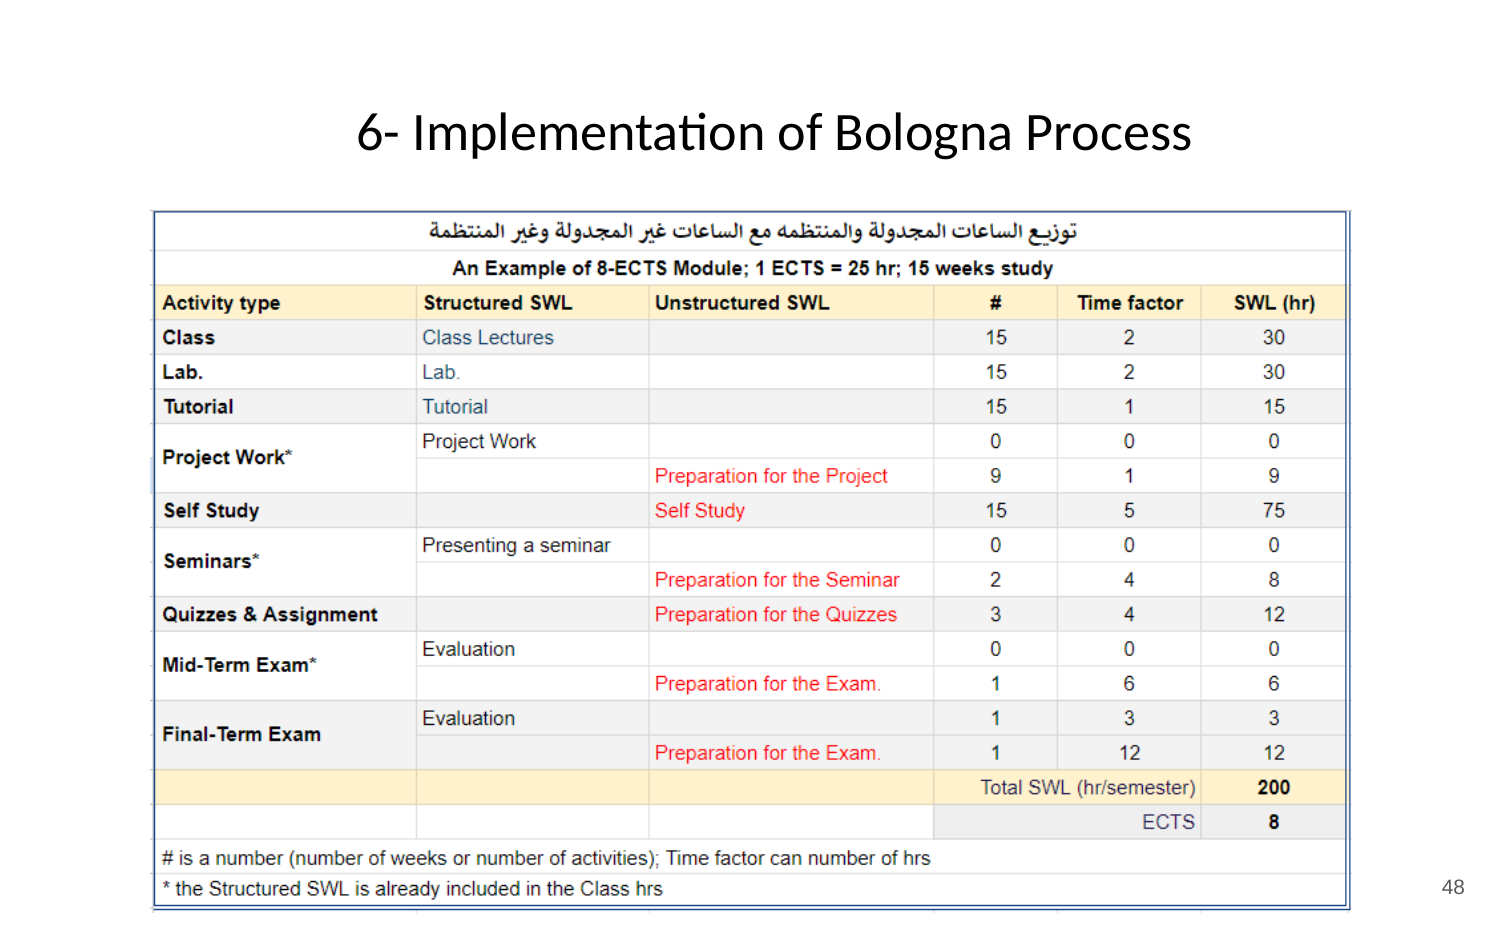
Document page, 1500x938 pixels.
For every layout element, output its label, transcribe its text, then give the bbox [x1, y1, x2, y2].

picture [149, 210, 1353, 913]
title 6- Implementation of Bologna Process [76, 81, 1474, 186]
slide_number ‹#› [1389, 849, 1480, 922]
